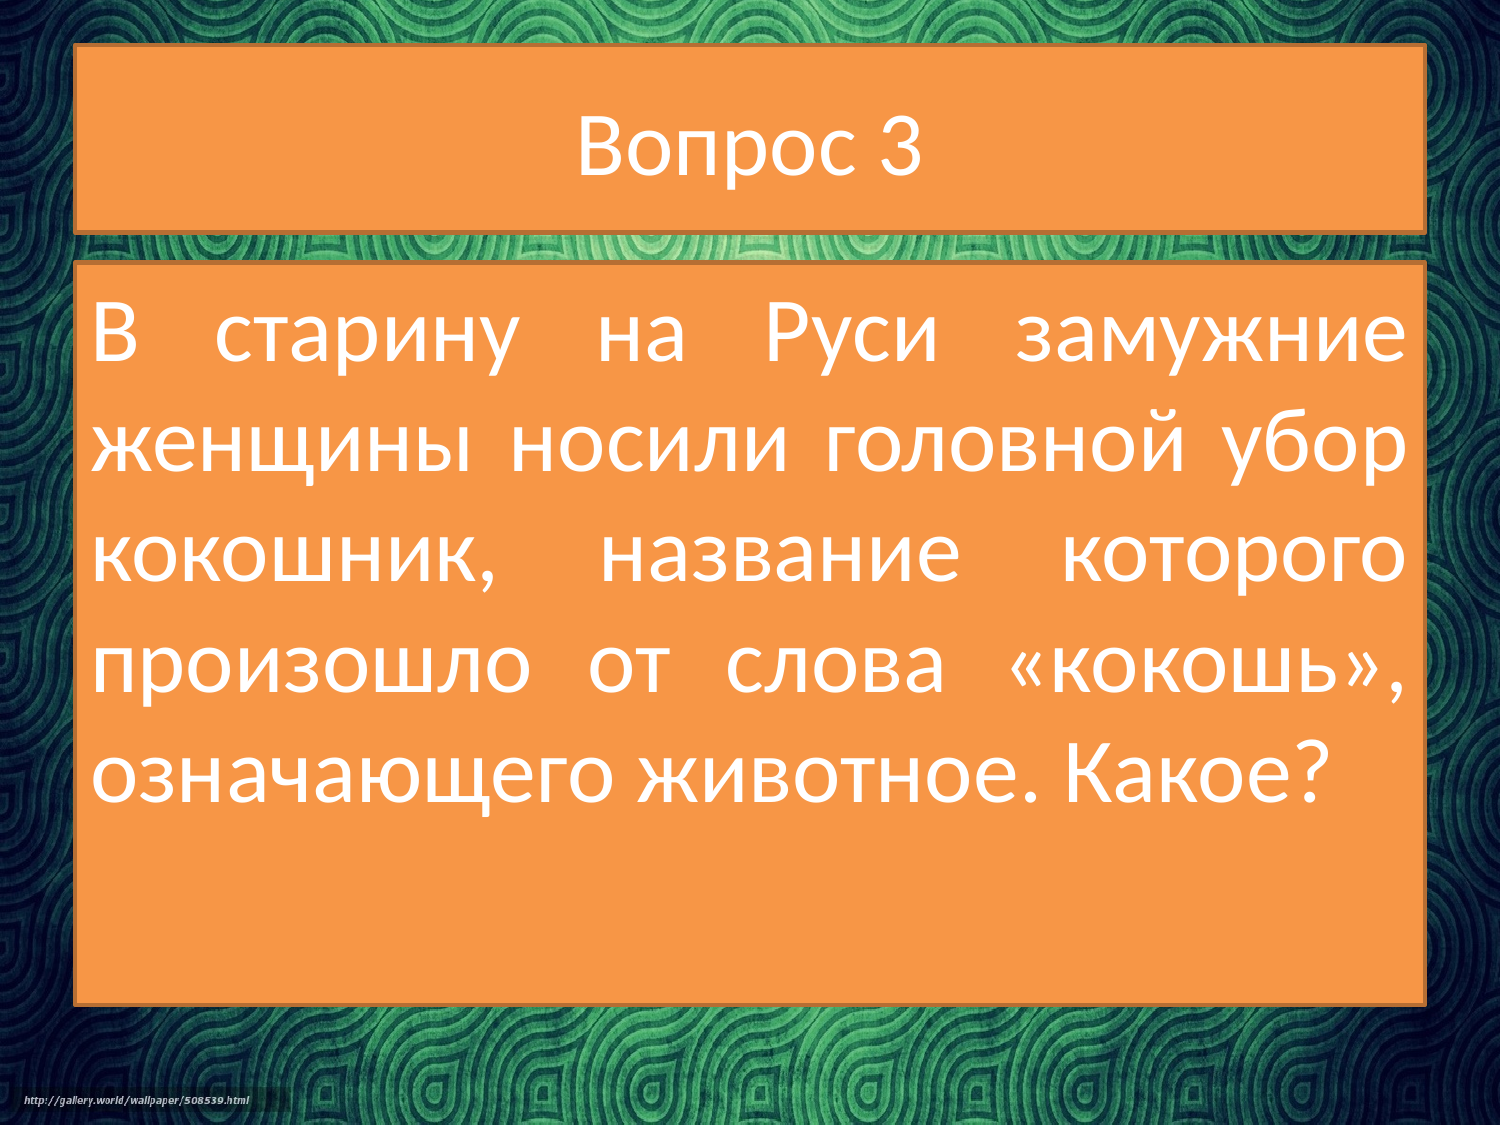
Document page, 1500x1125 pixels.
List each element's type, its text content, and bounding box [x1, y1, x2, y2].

title Вопрос 3 [73, 43, 1427, 235]
picture [0, 0, 1500, 1125]
list В старину на Руси замужние женщины носили головной убор кокошник, название которого произошло от слова «кокошь», означающего животное. Какое? [73, 260, 1427, 1007]
